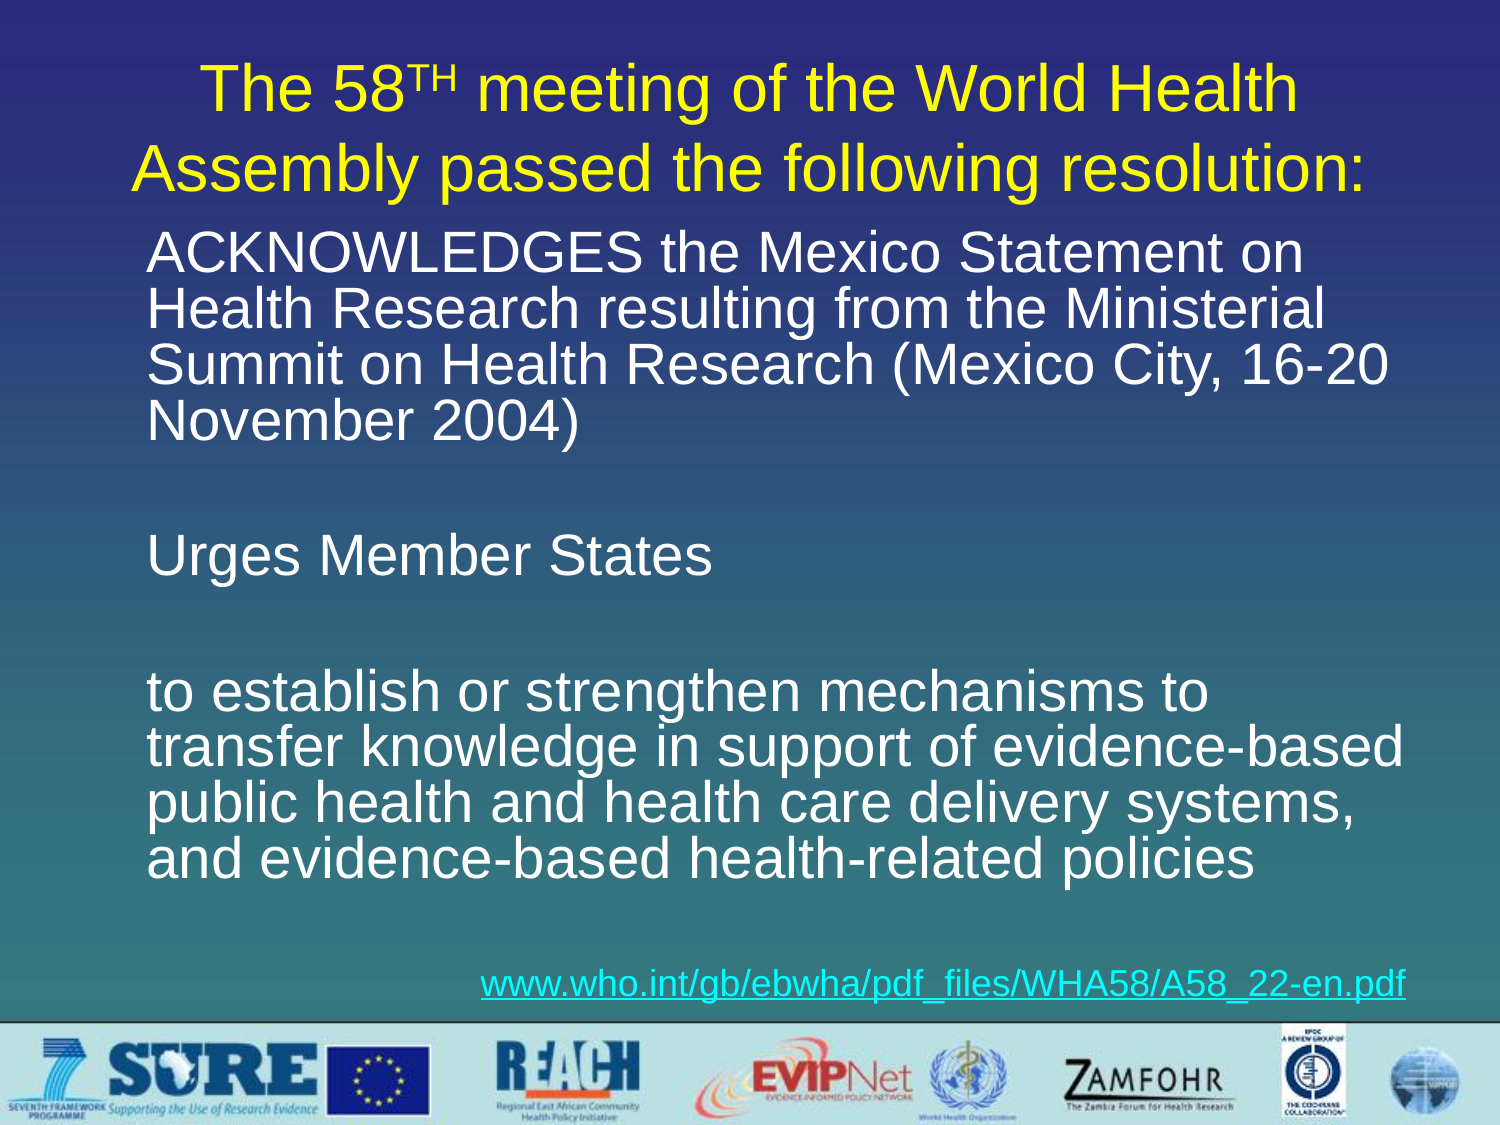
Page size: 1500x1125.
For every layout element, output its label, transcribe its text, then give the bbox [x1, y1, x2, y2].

title The 58TH meeting of the World Health Assembly passed the following resolution: [74, 30, 1426, 219]
text_box www.who.int/gb/ebwha/pdf_files/WHA58/A58_22-en.pdf [465, 951, 1421, 1011]
picture [0, 0, 1500, 1125]
list ACKNOWLEDGES the Mexico Statement on Health Research resulting from the Ministerial Summit on Health Research (Mexico City, 16-20 November 2004) Urges Member States to establish or strengthen mechanisms to transfer knowledge in support of evidence-based public health and health care delivery systems, and evidence-based health-related policies [74, 219, 1426, 941]
